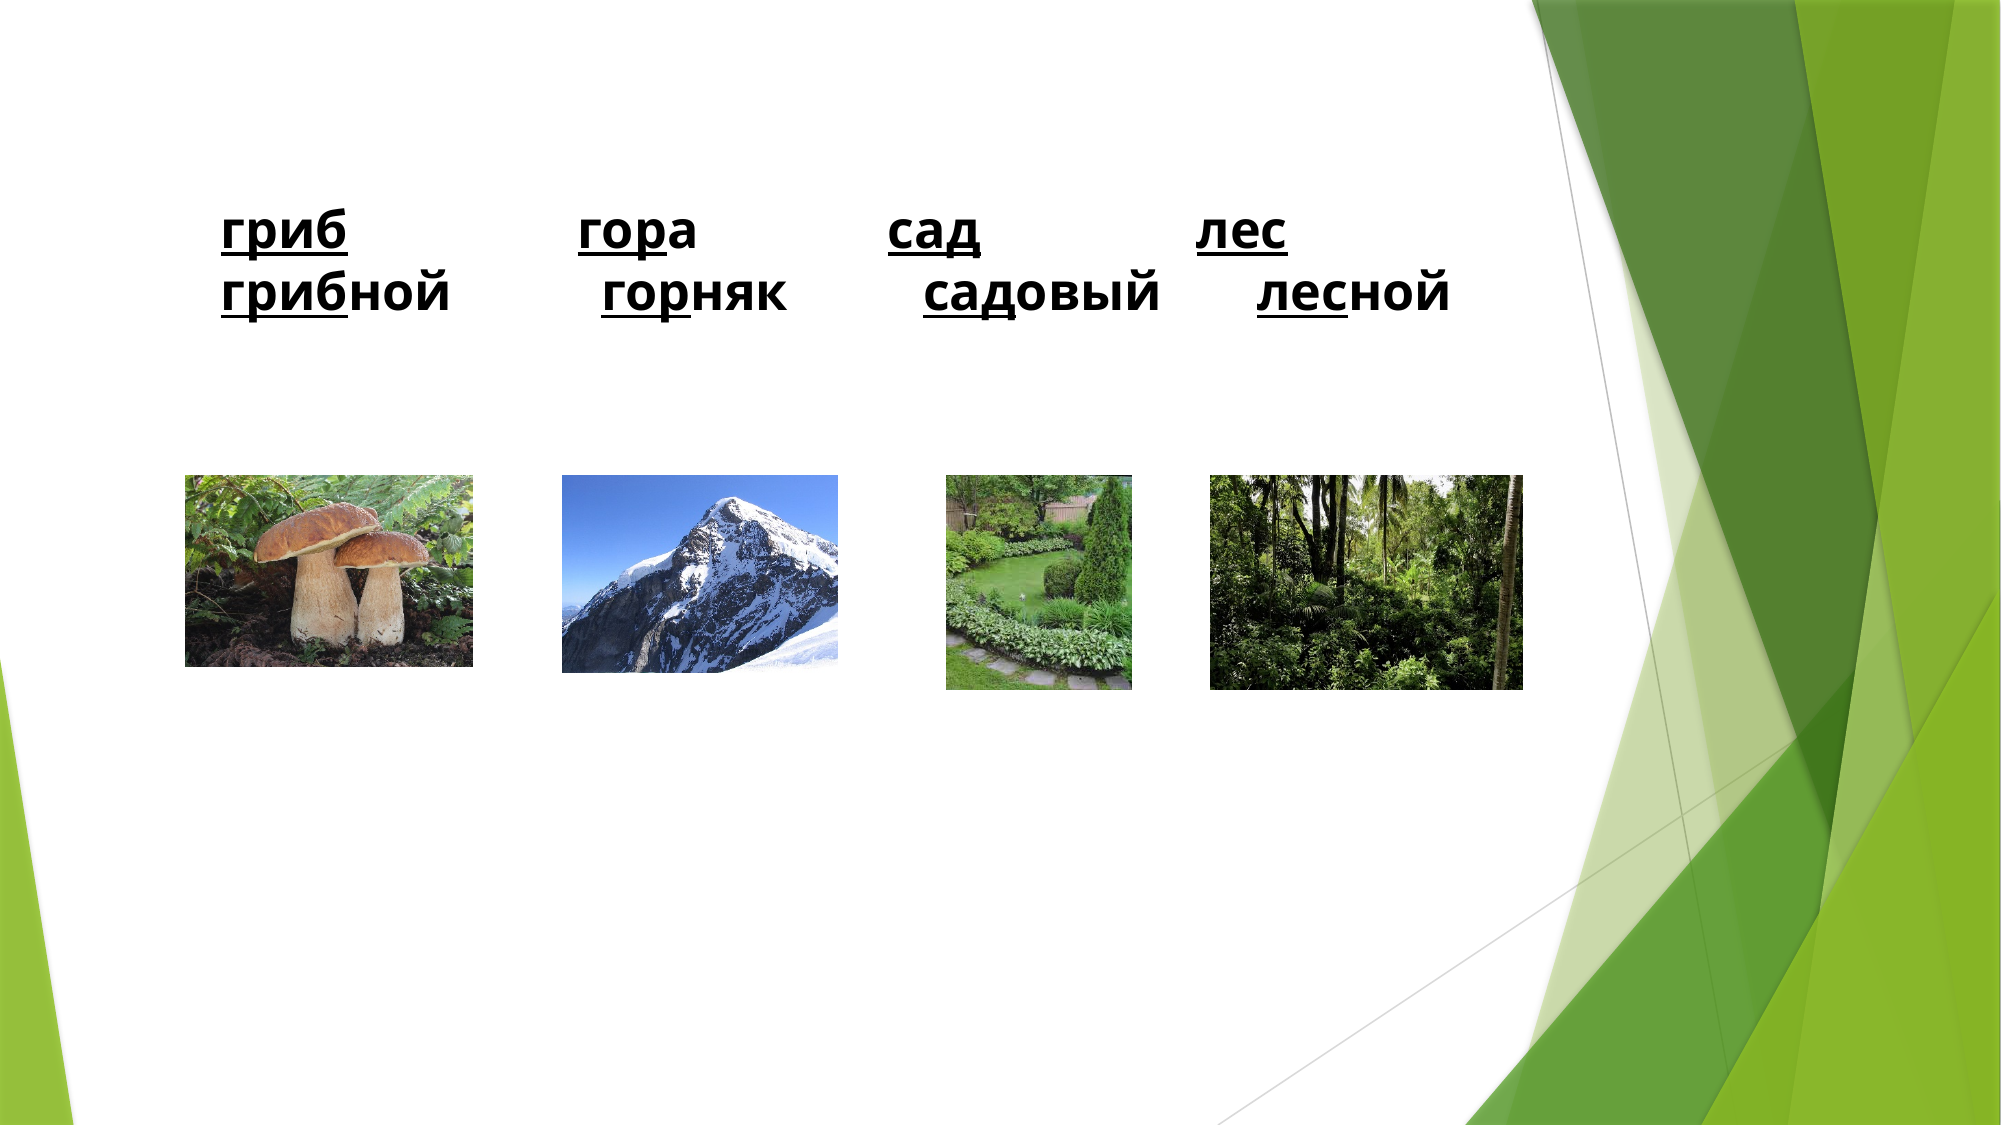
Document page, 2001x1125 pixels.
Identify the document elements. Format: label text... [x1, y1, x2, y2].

picture [184, 474, 473, 668]
picture [1210, 474, 1524, 691]
text_box гриб гора сад лес грибной горняк садовый лесной [206, 188, 1523, 329]
picture [946, 475, 1132, 691]
picture [561, 474, 838, 674]
